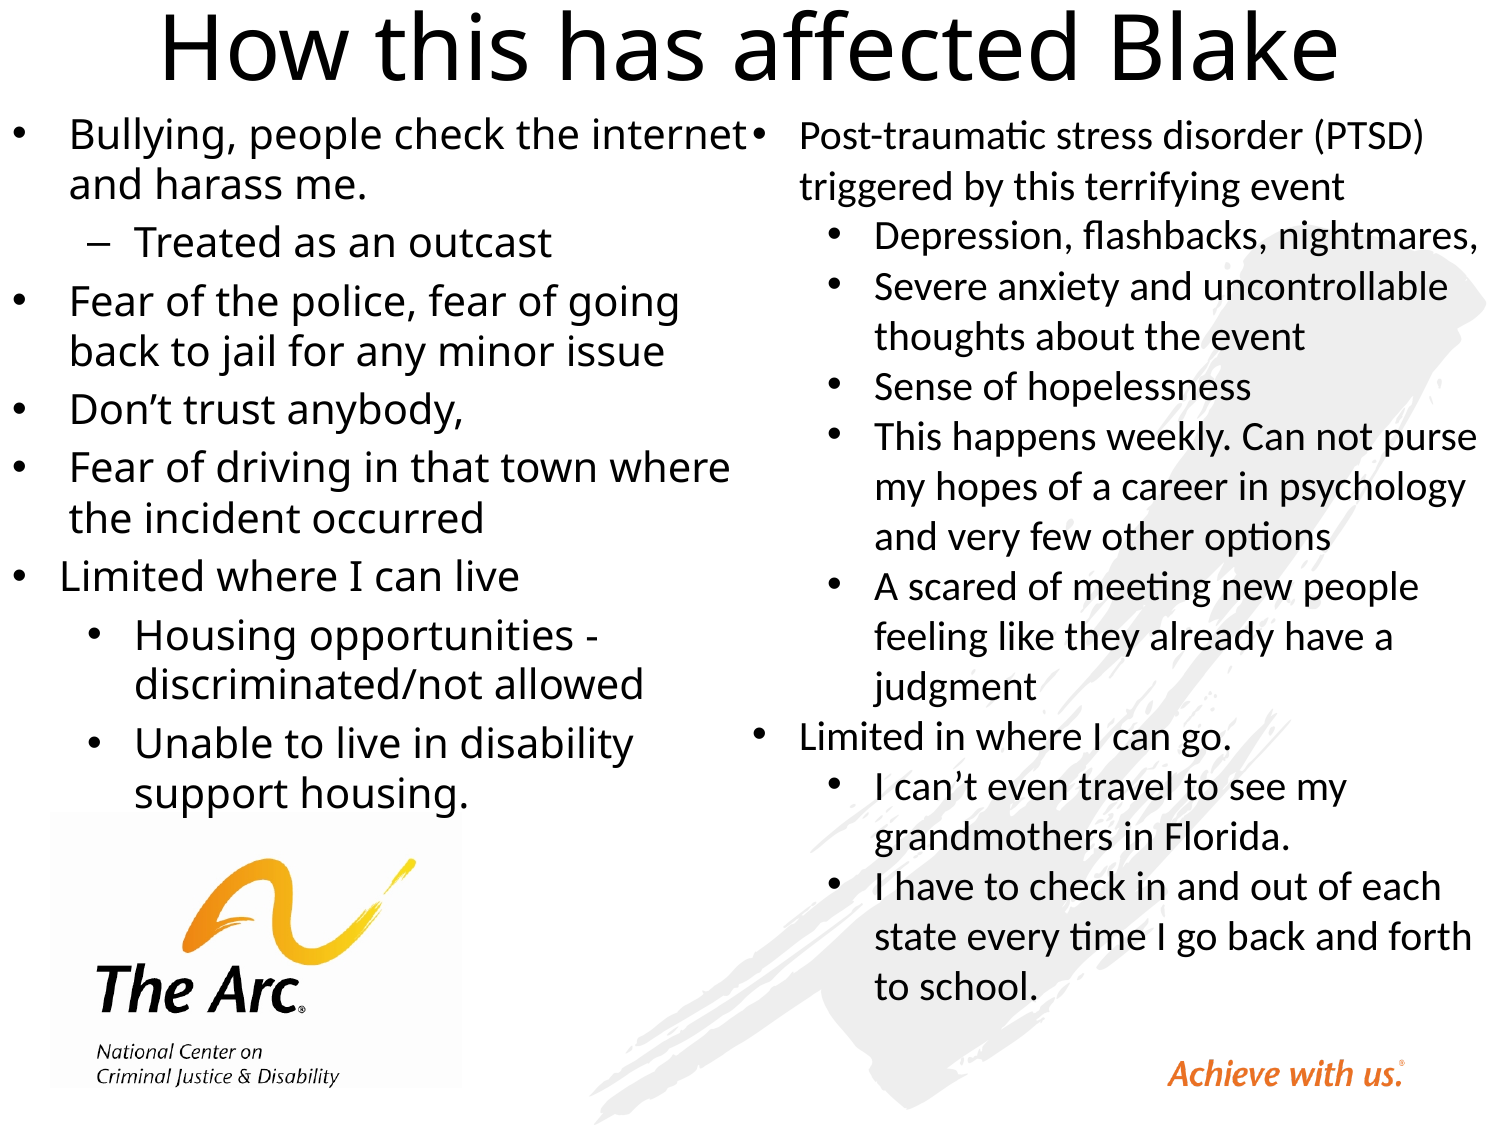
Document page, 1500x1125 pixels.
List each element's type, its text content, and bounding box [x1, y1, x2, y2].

list Bullying, people check the internet and harass me. Treated as an outcast Fear of the police, fear of going back to jail for any minor issue Don’t trust anybody, Fear of driving in that town where the incident occurred Limited where I can live Housing opportunities - discriminated/not allowed Unable to live in disability support housing. [0, 99, 788, 888]
title How this has affected Blake [75, 0, 1425, 100]
picture [1142, 1036, 1425, 1110]
text_box Post-traumatic stress disorder (PTSD) triggered by this terrifying event Depression, flashbacks, nightmares, Severe anxiety and uncontrollable thoughts about the event Sense of hopelessness This happens weekly. Can not purse my hopes of a career in psychology and very few other options A scared of meeting new people feeling like they already have a judgment Limited in where I can go. I can’t even travel to see my grandmothers in Florida. I have to check in and out of each state every time I go back and forth to school. [737, 100, 1500, 1017]
picture [50, 888, 462, 1088]
